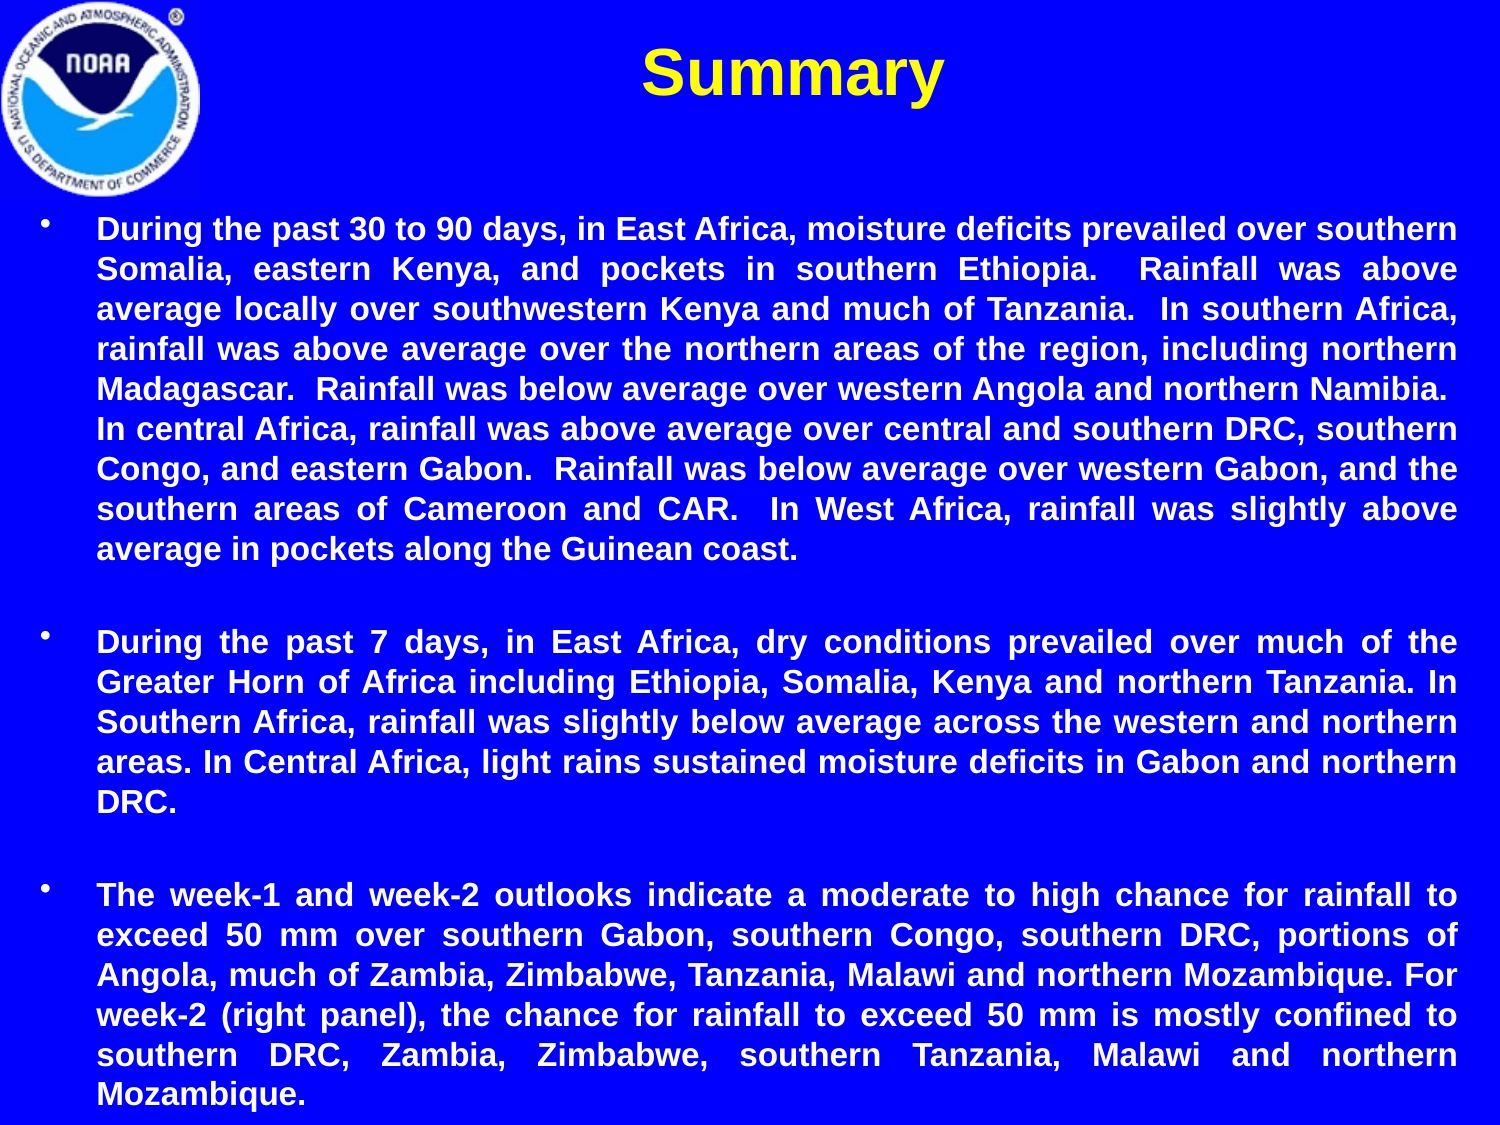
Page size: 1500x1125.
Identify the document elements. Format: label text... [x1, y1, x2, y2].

picture [0, 0, 200, 200]
title Summary [199, 12, 1388, 126]
list During the past 30 to 90 days, in East Africa, moisture deficits prevailed over southern Somalia, eastern Kenya, and pockets in southern Ethiopia. Rainfall was above average locally over southwestern Kenya and much of Tanzania. In southern Africa, rainfall was above average over the northern areas of the region, including northern Madagascar. Rainfall was below average over western Angola and northern Namibia. In central Africa, rainfall was above average over central and southern DRC, southern Congo, and eastern Gabon. Rainfall was below average over western Gabon, and the southern areas of Cameroon and CAR. In West Africa, rainfall was slightly above average in pockets along the Guinean coast. During the past 7 days, in East Africa, dry conditions prevailed over much of the Greater Horn of Africa including Ethiopia, Somalia, Kenya and northern Tanzania. In Southern Africa, rainfall was slightly below average across the western and northern areas. In Central Africa, light rains sustained moisture deficits in Gabon and northern DRC. The week-1 and week-2 outlooks indicate a moderate to high chance for rainfall to exceed 50 mm over southern Gabon, southern Congo, southern DRC, portions of Angola, much of Zambia, Zimbabwe, Tanzania, Malawi and northern Mozambique. For week-2 (right panel), the chance for rainfall to exceed 50 mm is mostly confined to southern DRC, Zambia, Zimbabwe, southern Tanzania, Malawi and northern Mozambique. [24, 199, 1476, 1113]
